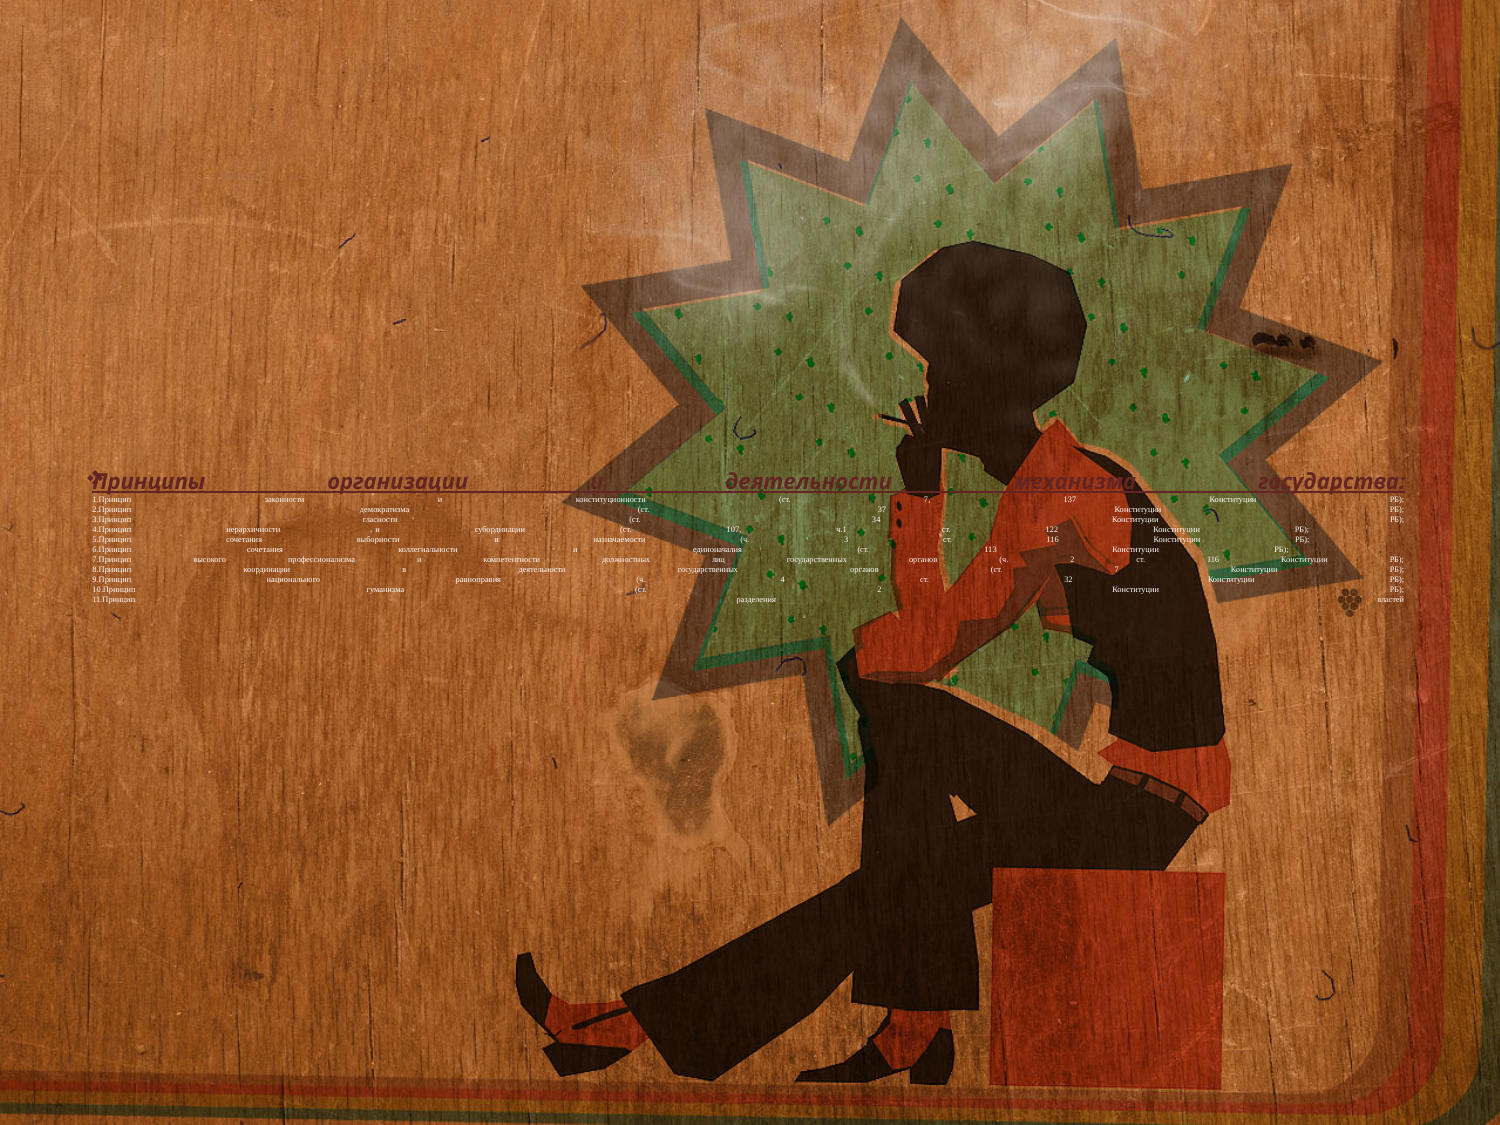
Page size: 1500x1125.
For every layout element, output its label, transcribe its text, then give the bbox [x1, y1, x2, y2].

picture [0, 0, 1500, 1125]
title Принципы организации и деятельности механизма государства: 1.Принцип законности и конституционности (ст. 7, 137 Конституции РБ); 2.Принцип демократизма (ст. 37 Конституции РБ); 3.Принцип гласности (ст. 34 Конституции РБ); 4.Принцип иерархичности и субординации (ст. 107, ч.1 ст. 122 Конституции РБ); 5.Принцип сочетания выборности и назначаемости (ч. 3 ст. 116 Конституции РБ); 6.Принцип сочетания коллегиальности и единоначалия (ст. 113 Конституции РБ); 7.Принцип высокого профессионализма и компетентности должностных лиц государственных органов (ч. 2 ст. 116 Конституции РБ); 8.Принцип координации в деятельности государственных органов (ст. 7 Конституции РБ); 9.Принцип национального равноправия (ч. 4 ст. 32 Конституции РБ); 10.Принцип гуманизма (ст. 2 Конституции РБ); 11.Принцип разделения властей [70, 457, 1421, 645]
